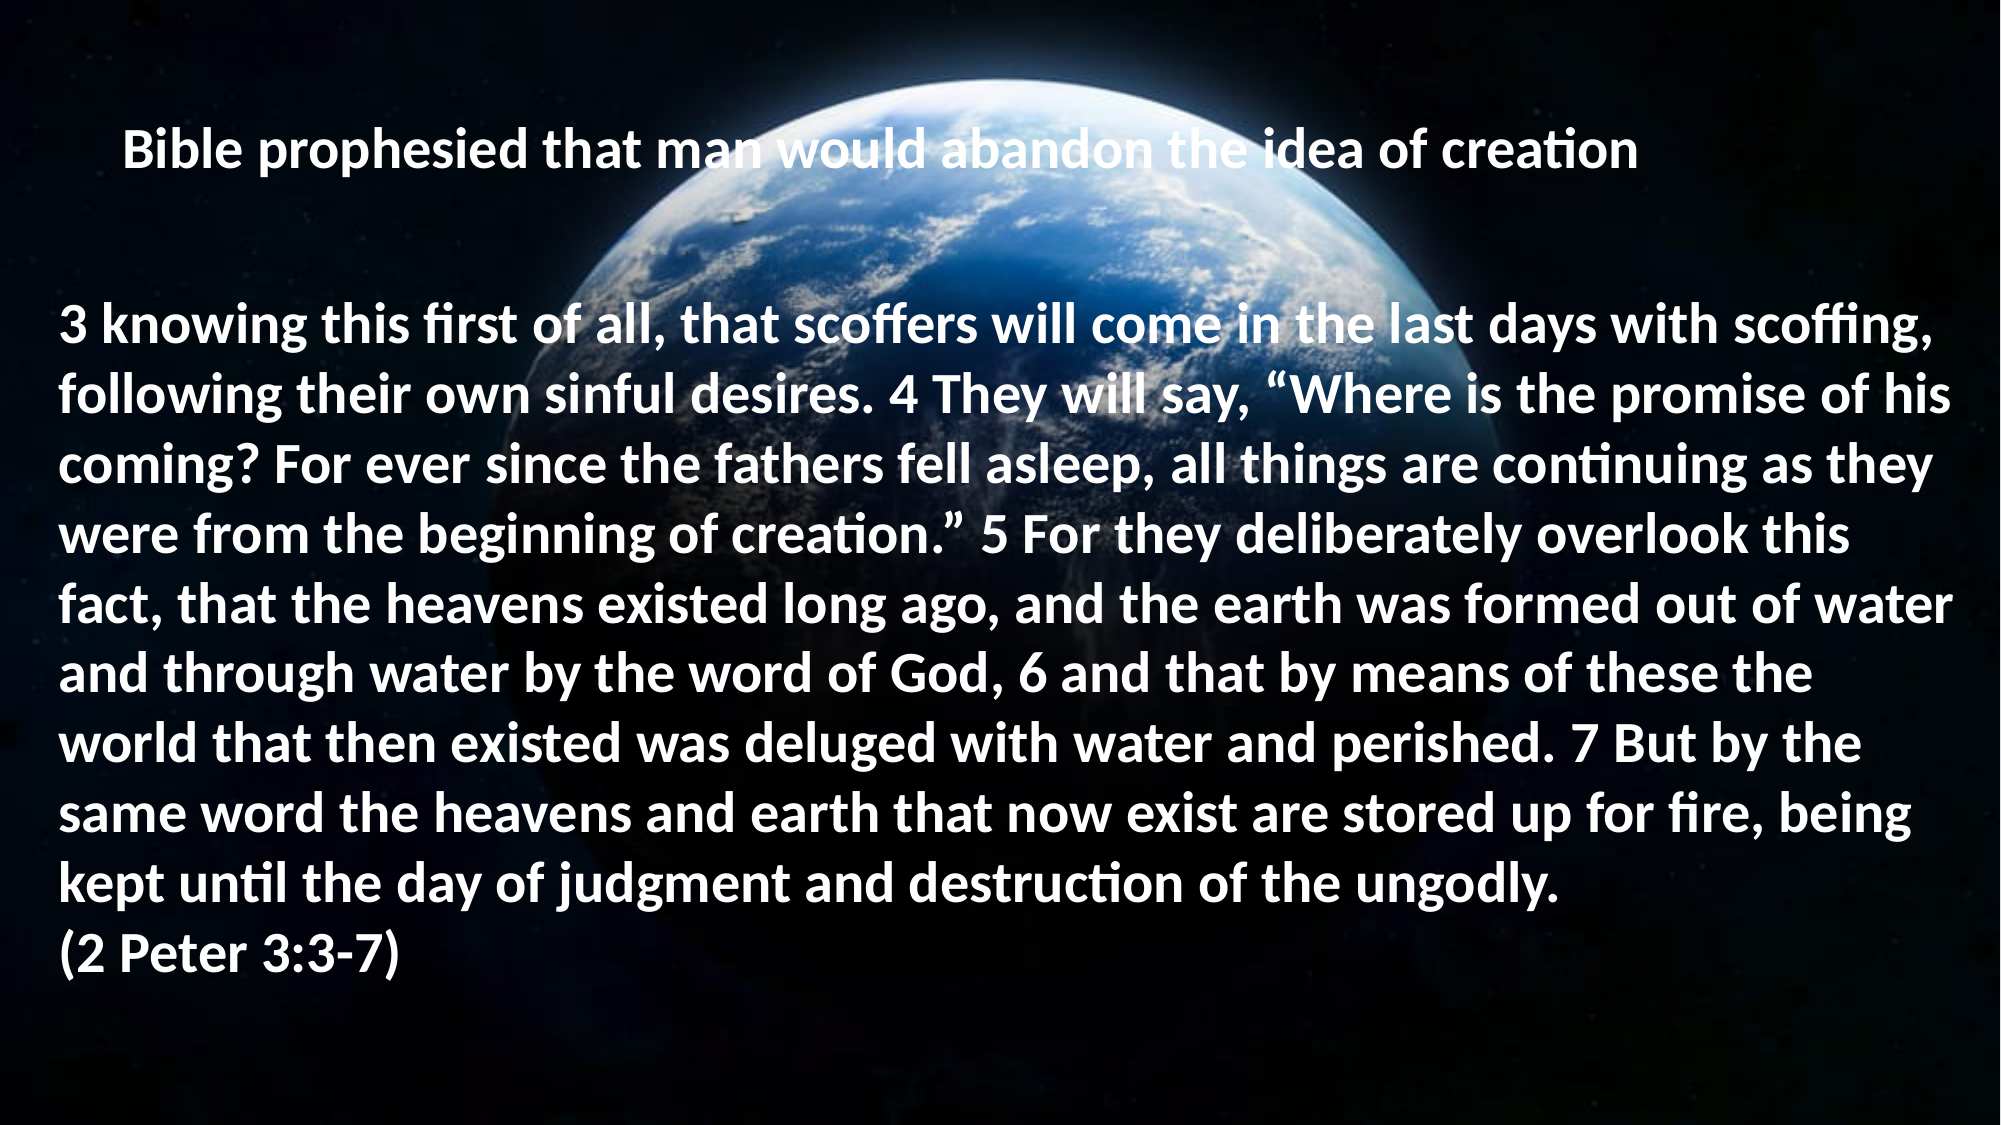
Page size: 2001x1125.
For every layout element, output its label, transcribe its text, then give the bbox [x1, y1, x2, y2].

text_box Bible prophesied that man would abandon the idea of creation [107, 102, 1913, 277]
text_box 3 knowing this first of all, that scoffers will come in the last days with scoffing, following their own sinful desires. 4 They will say, “Where is the promise of his coming? For ever since the fathers fell asleep, all things are continuing as they were from the beginning of creation.” 5 For they deliberately overlook this fact, that the heavens existed long ago, and the earth was formed out of water and through water by the word of God, 6 and that by means of these the world that then existed was deluged with water and perished. 7 But by the same word the heavens and earth that now exist are stored up for fire, being kept until the day of judgment and destruction of the ungodly. (2 Peter 3:3-7) [44, 277, 1977, 992]
picture [0, 0, 2001, 1125]
